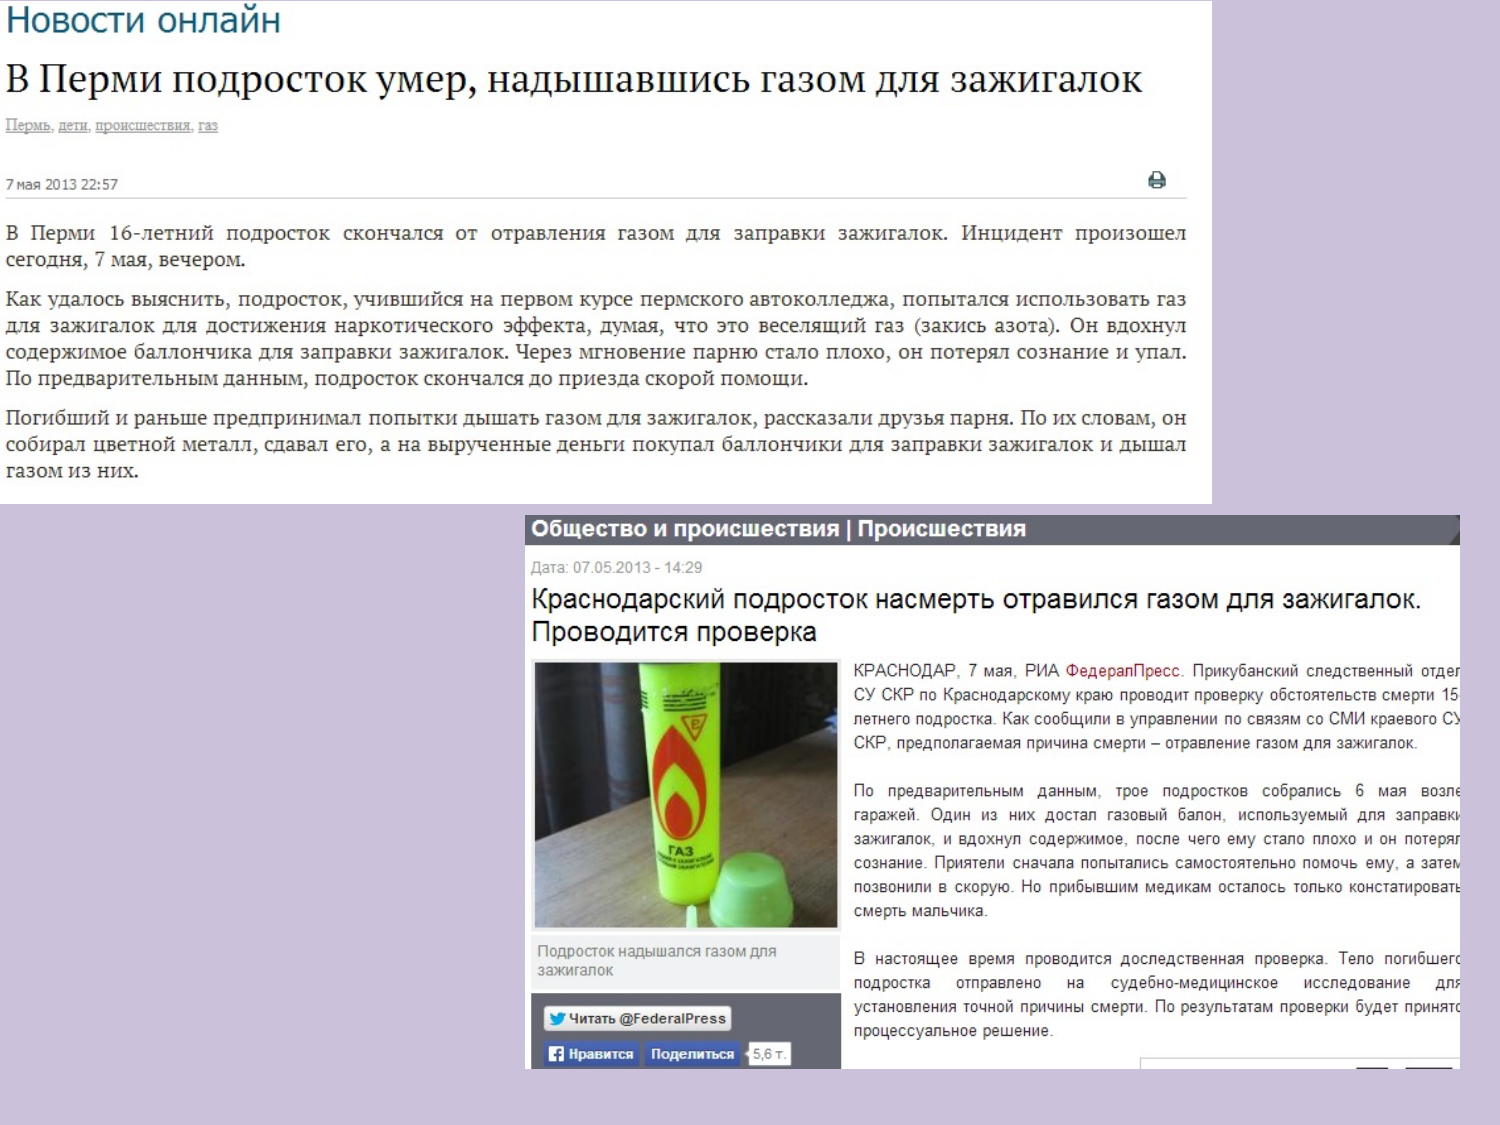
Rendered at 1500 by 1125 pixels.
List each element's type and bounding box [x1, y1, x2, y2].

list [525, 515, 1460, 1069]
list [0, 1, 1213, 504]
